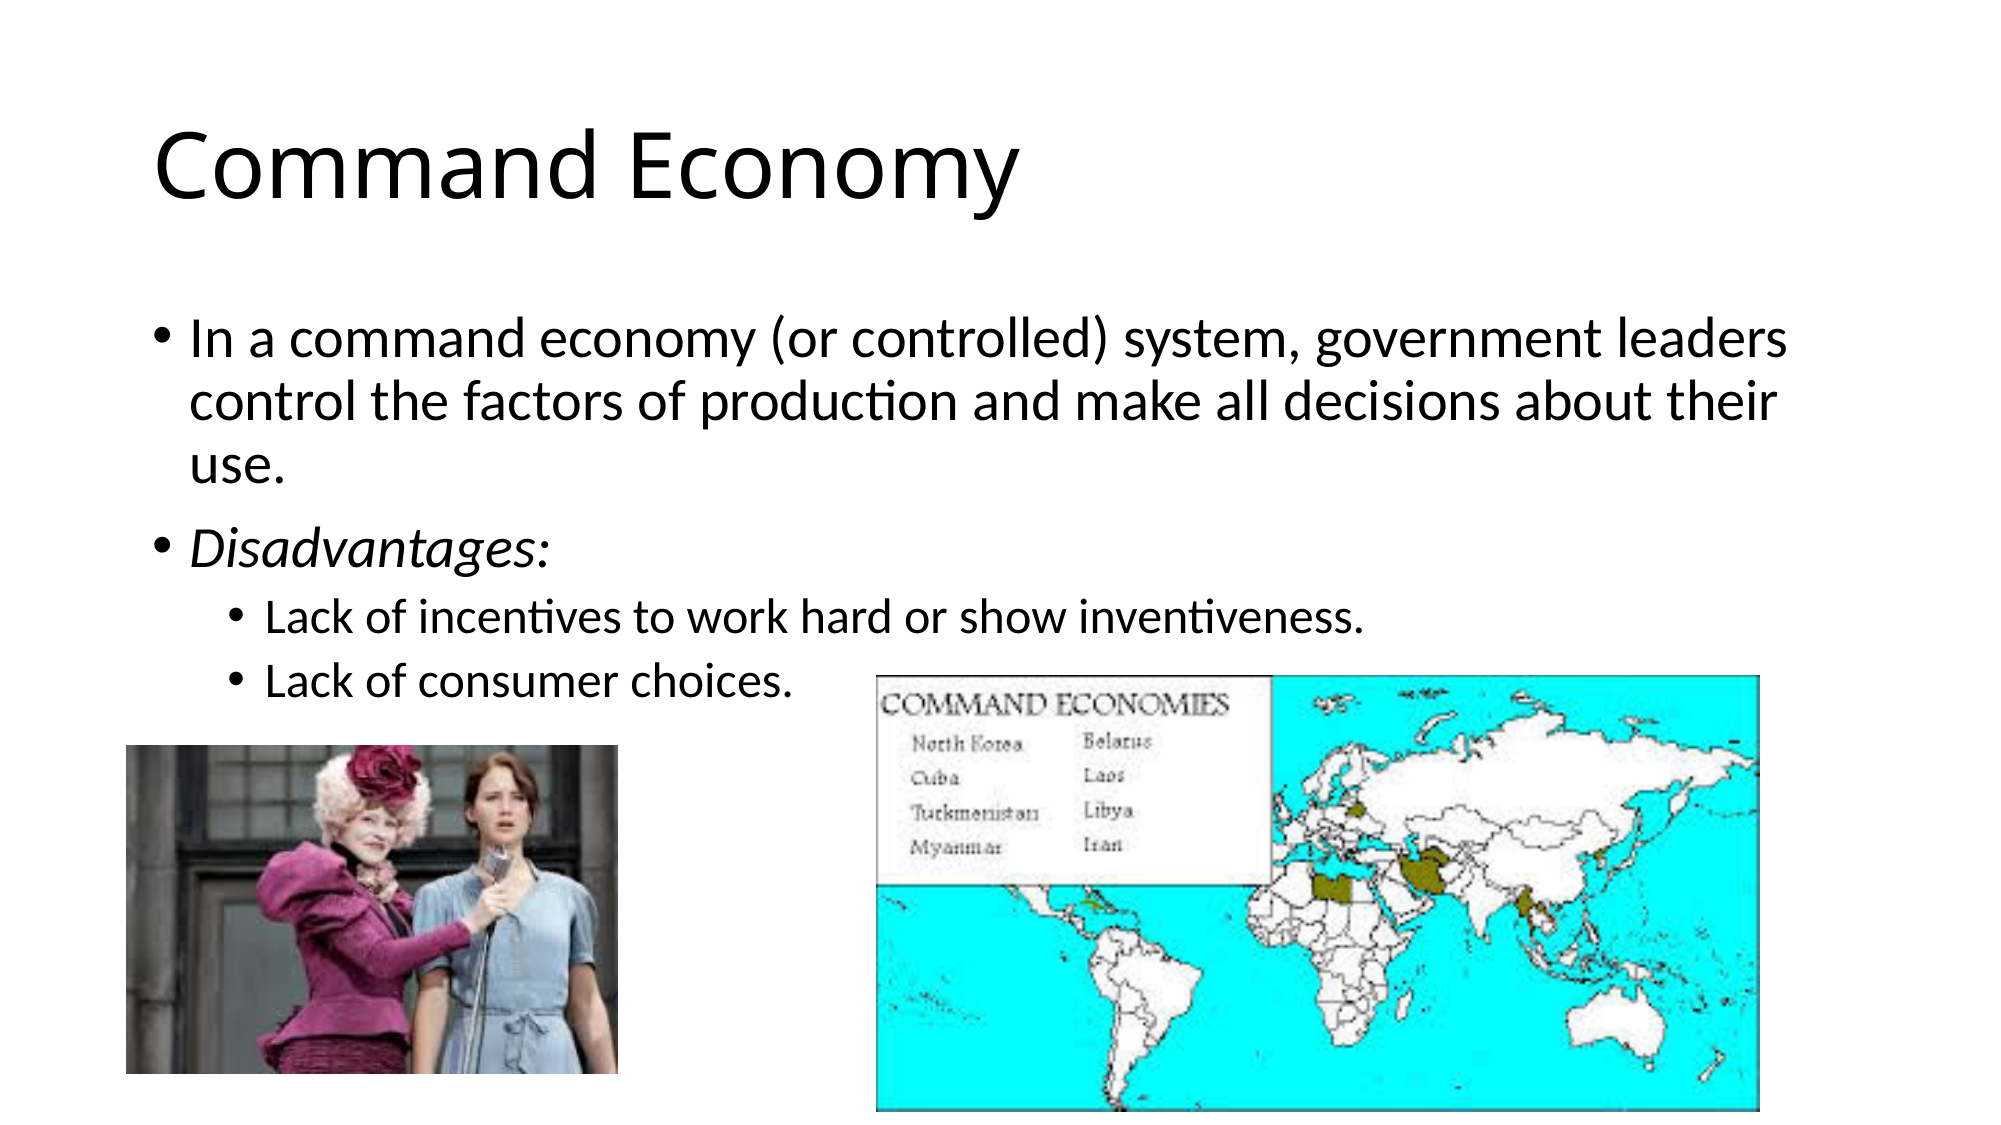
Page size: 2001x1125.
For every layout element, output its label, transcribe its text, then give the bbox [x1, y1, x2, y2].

picture [876, 675, 1760, 1112]
title Command Economy [137, 59, 1863, 278]
picture [126, 745, 618, 1074]
list In a command economy (or controlled) system, government leaders control the factors of production and make all decisions about their use. Disadvantages: Lack of incentives to work hard or show inventiveness. Lack of consumer choices. [137, 299, 1863, 1014]
